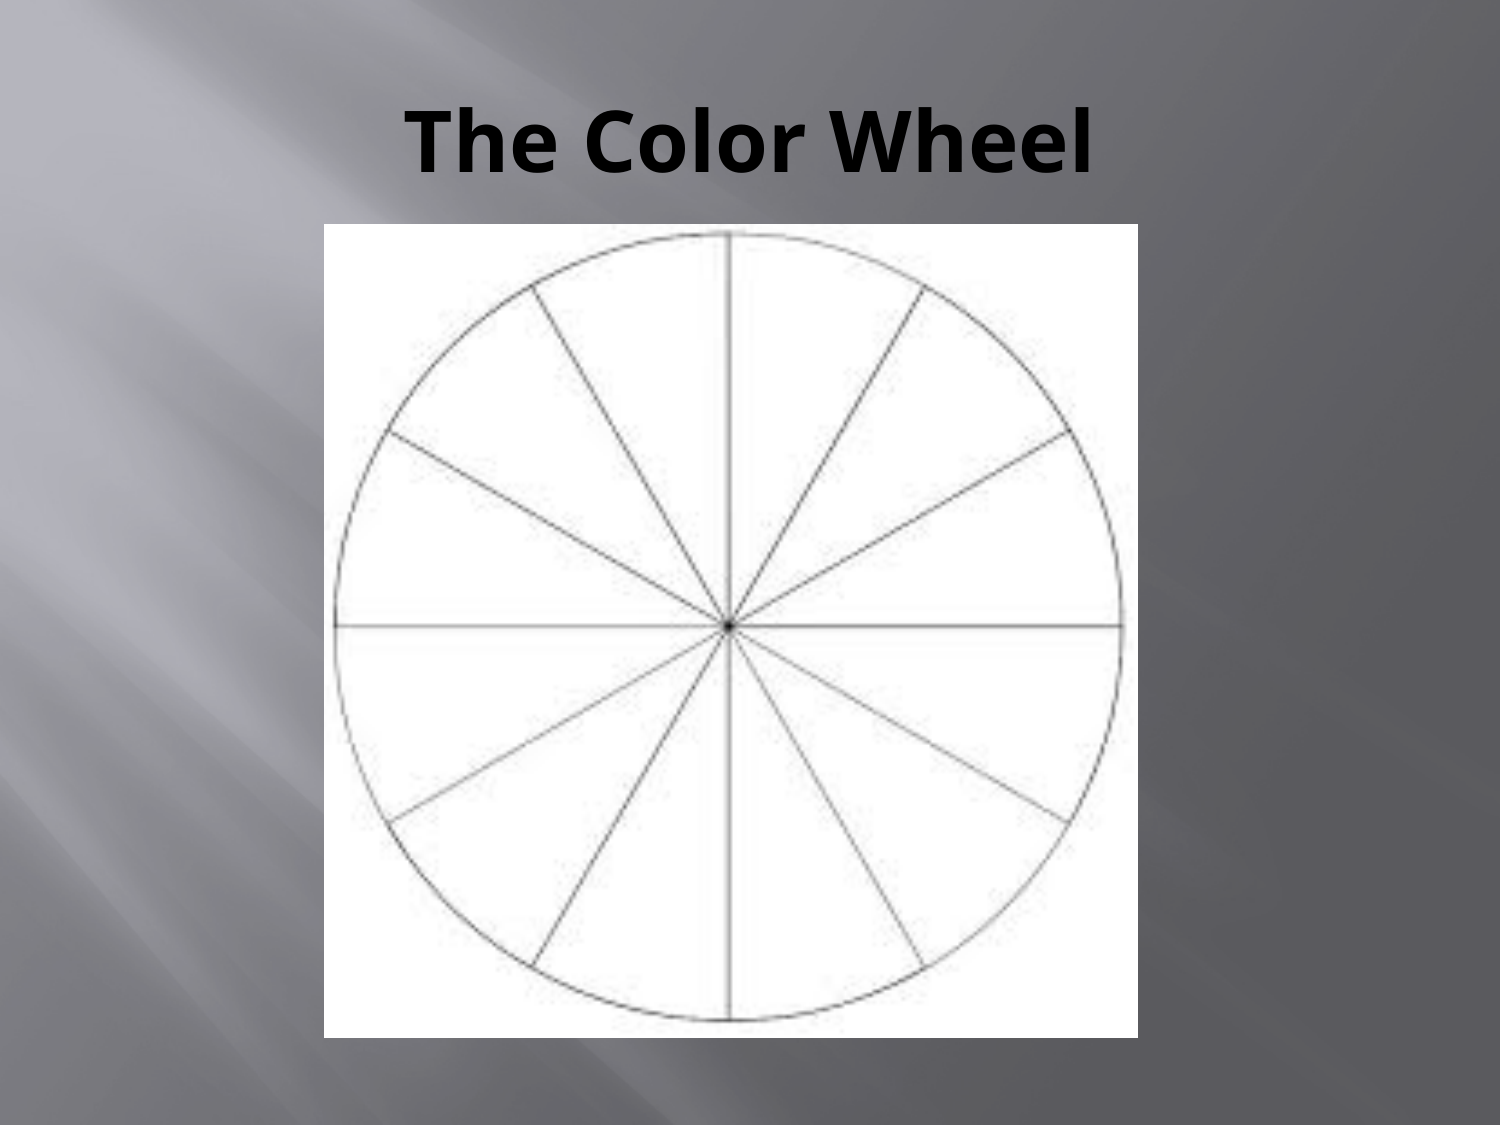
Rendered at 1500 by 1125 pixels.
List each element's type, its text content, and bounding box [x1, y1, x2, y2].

title The Color Wheel [75, 45, 1425, 233]
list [324, 224, 1138, 1038]
